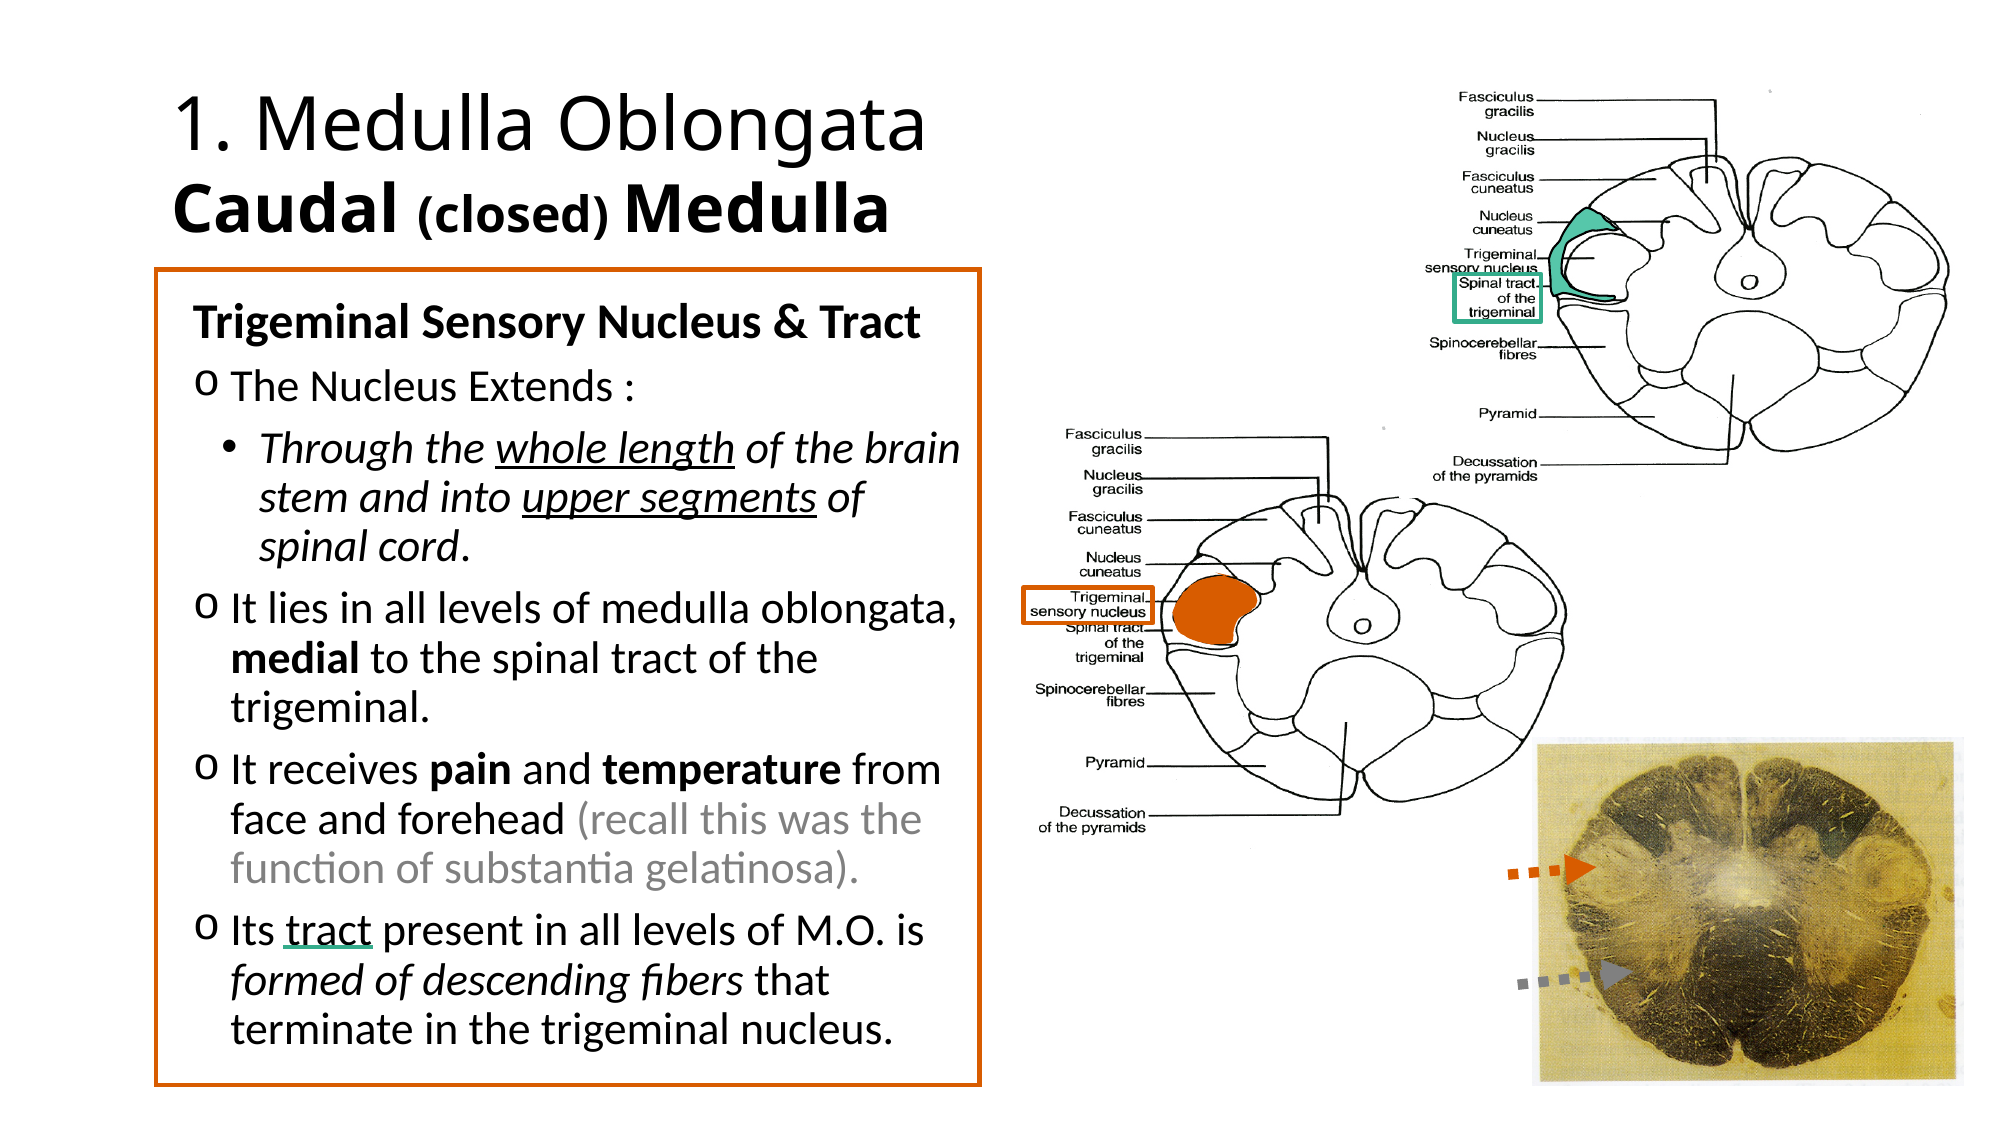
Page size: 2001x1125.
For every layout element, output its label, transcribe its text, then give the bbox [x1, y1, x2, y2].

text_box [1399, 64, 1969, 498]
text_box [1004, 400, 1587, 851]
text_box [1507, 737, 1964, 1086]
text_box [155, 268, 980, 1086]
text_box 1. Medulla Oblongata Caudal (closed) Medulla [156, 51, 1882, 270]
list Trigeminal Sensory Nucleus & Tract The Nucleus Extends : Through the whole length of the brain stem and into upper segments of spinal cord. It lies in all levels of medulla oblongata, medial to the spinal tract of the trigeminal. It receives pain and temperature from face and forehead (recall this was the function of substantia gelatinosa). Its tract present in all levels of M.O. is formed of descending fibers that terminate in the trigeminal nucleus. [177, 287, 988, 1086]
